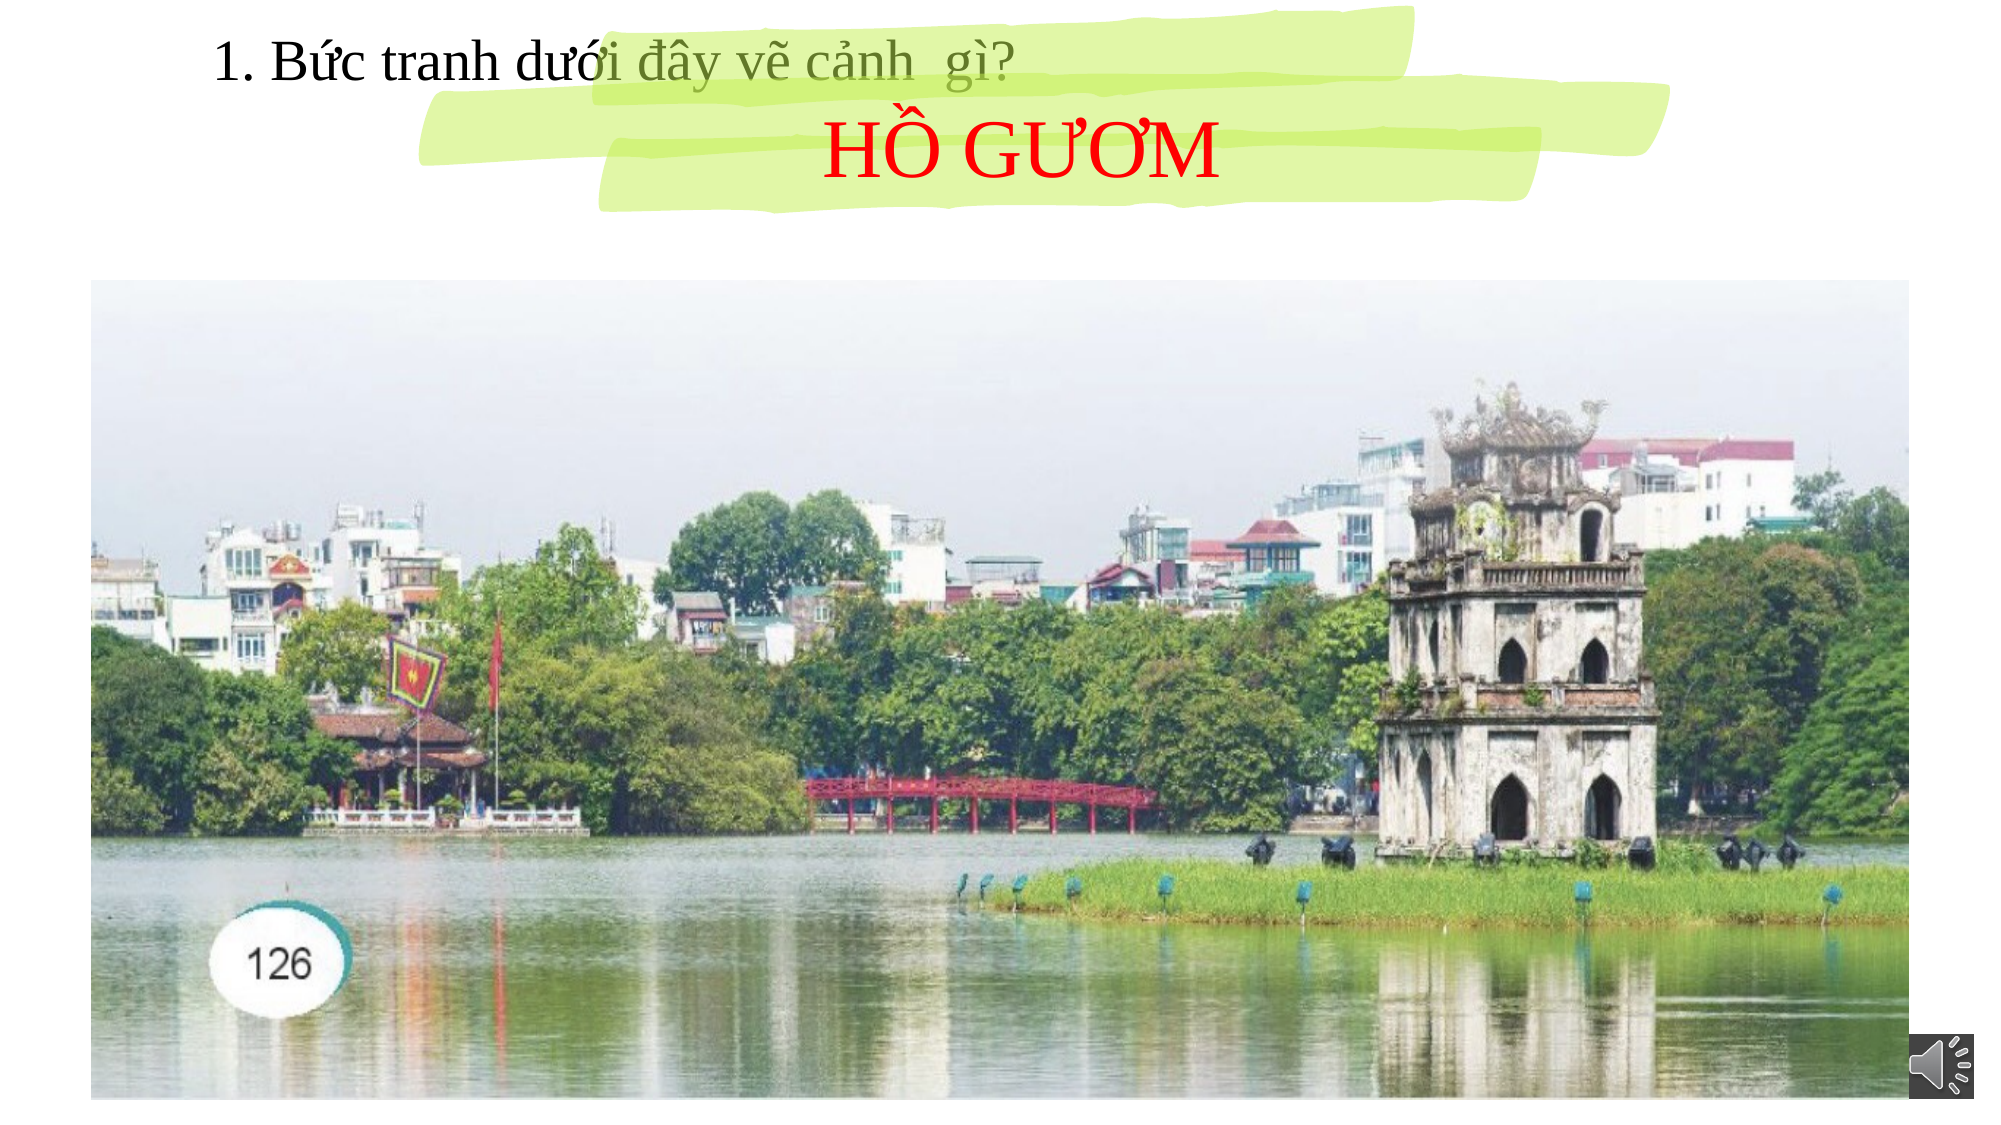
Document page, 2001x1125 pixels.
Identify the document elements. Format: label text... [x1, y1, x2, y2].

text_box 1. Bức tranh dưới đây vẽ cảnh gì? [197, 15, 406, 100]
picture [91, 280, 1976, 1101]
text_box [411, 5, 1674, 214]
